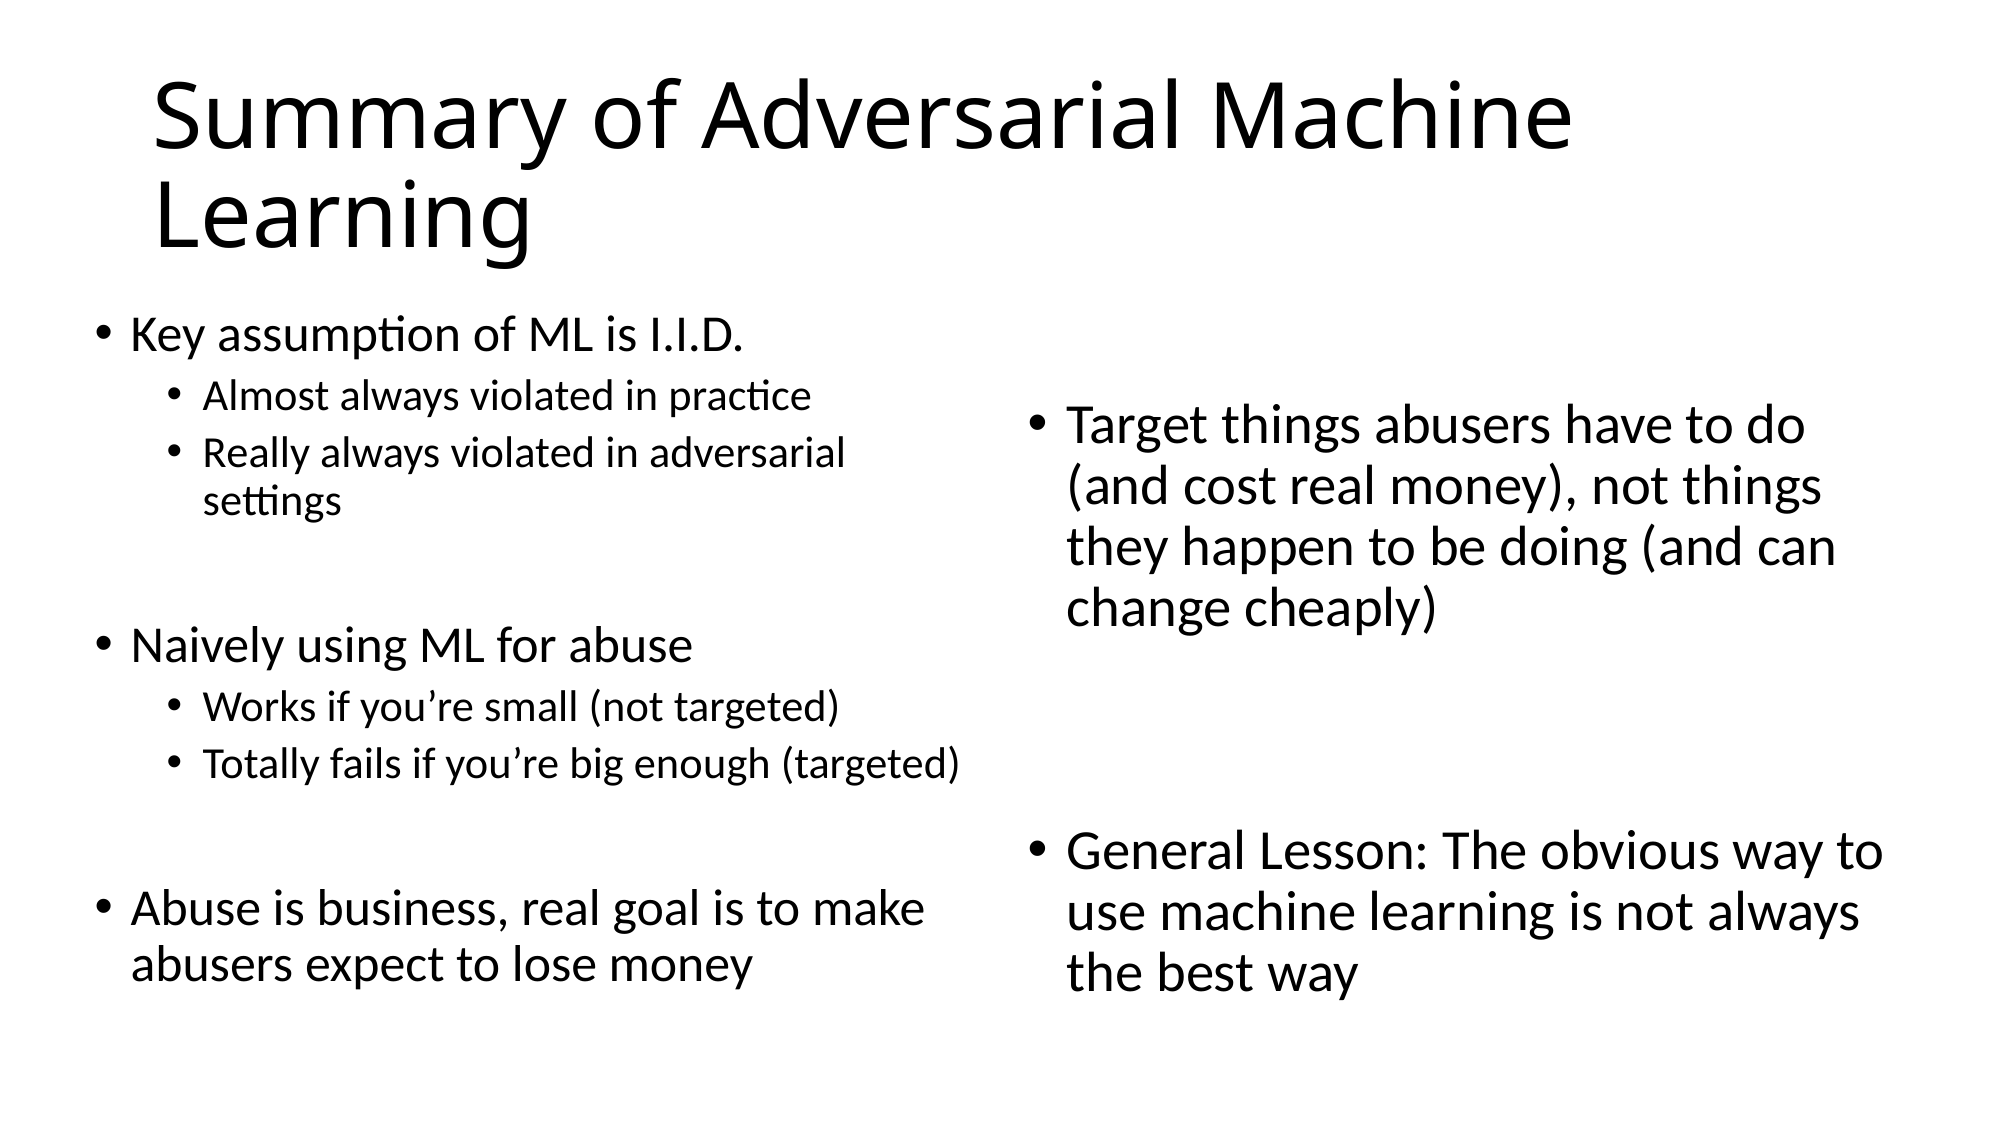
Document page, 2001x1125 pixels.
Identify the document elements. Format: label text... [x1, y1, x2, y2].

list Target things abusers have to do (and cost real money), not things they happen to be doing (and can change cheaply) General Lesson: The obvious way to use machine learning is not always the best way [1012, 299, 1907, 1014]
title Summary of Adversarial Machine Learning [137, 59, 1863, 278]
list Key assumption of ML is I.I.D. Almost always violated in practice Really always violated in adversarial settings Naively using ML for abuse Works if you’re small (not targeted) Totally fails if you’re big enough (targeted) Abuse is business, real goal is to make abusers expect to lose money [79, 299, 988, 1014]
